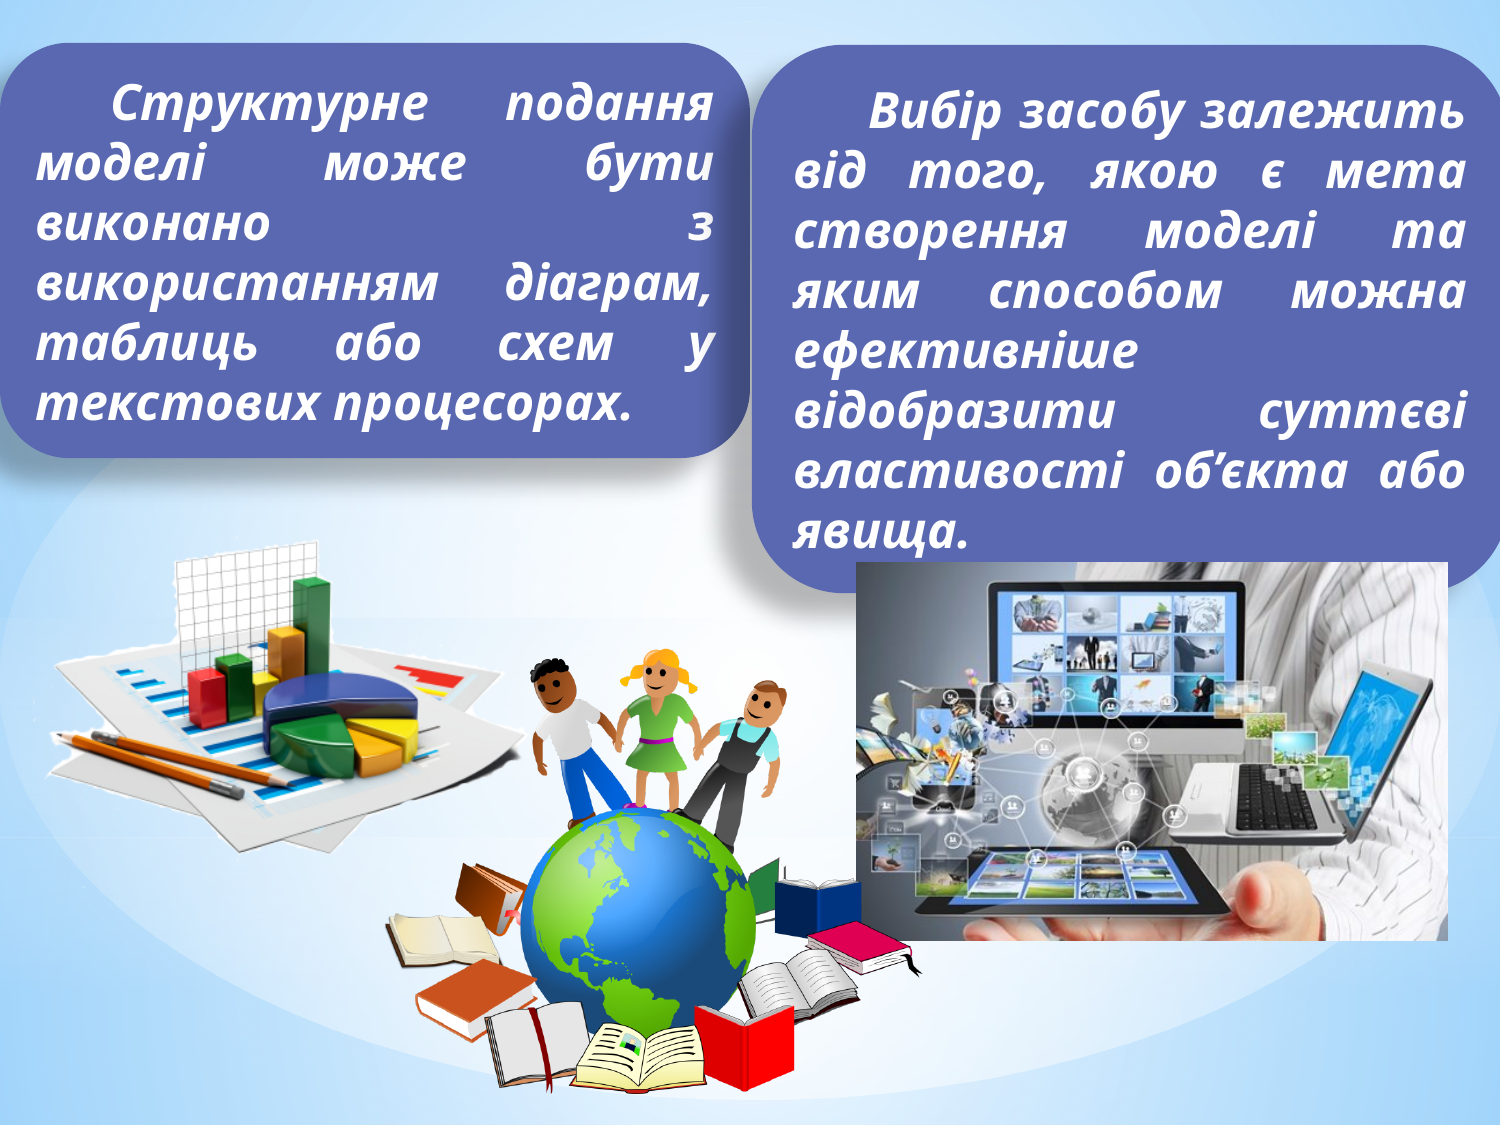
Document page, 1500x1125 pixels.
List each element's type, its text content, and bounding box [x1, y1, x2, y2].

text_box Вибір засобу залежить від того, якою є мета створення моделі та яким способом можна ефективніше відобразити суттєві властивості об’єкта або явища. [751, 44, 1500, 594]
text_box Структурне подання моделі може бути виконано з використанням діаграм, таблиць або схем у текстових процесорах. [0, 42, 743, 459]
picture [0, 493, 1448, 1095]
